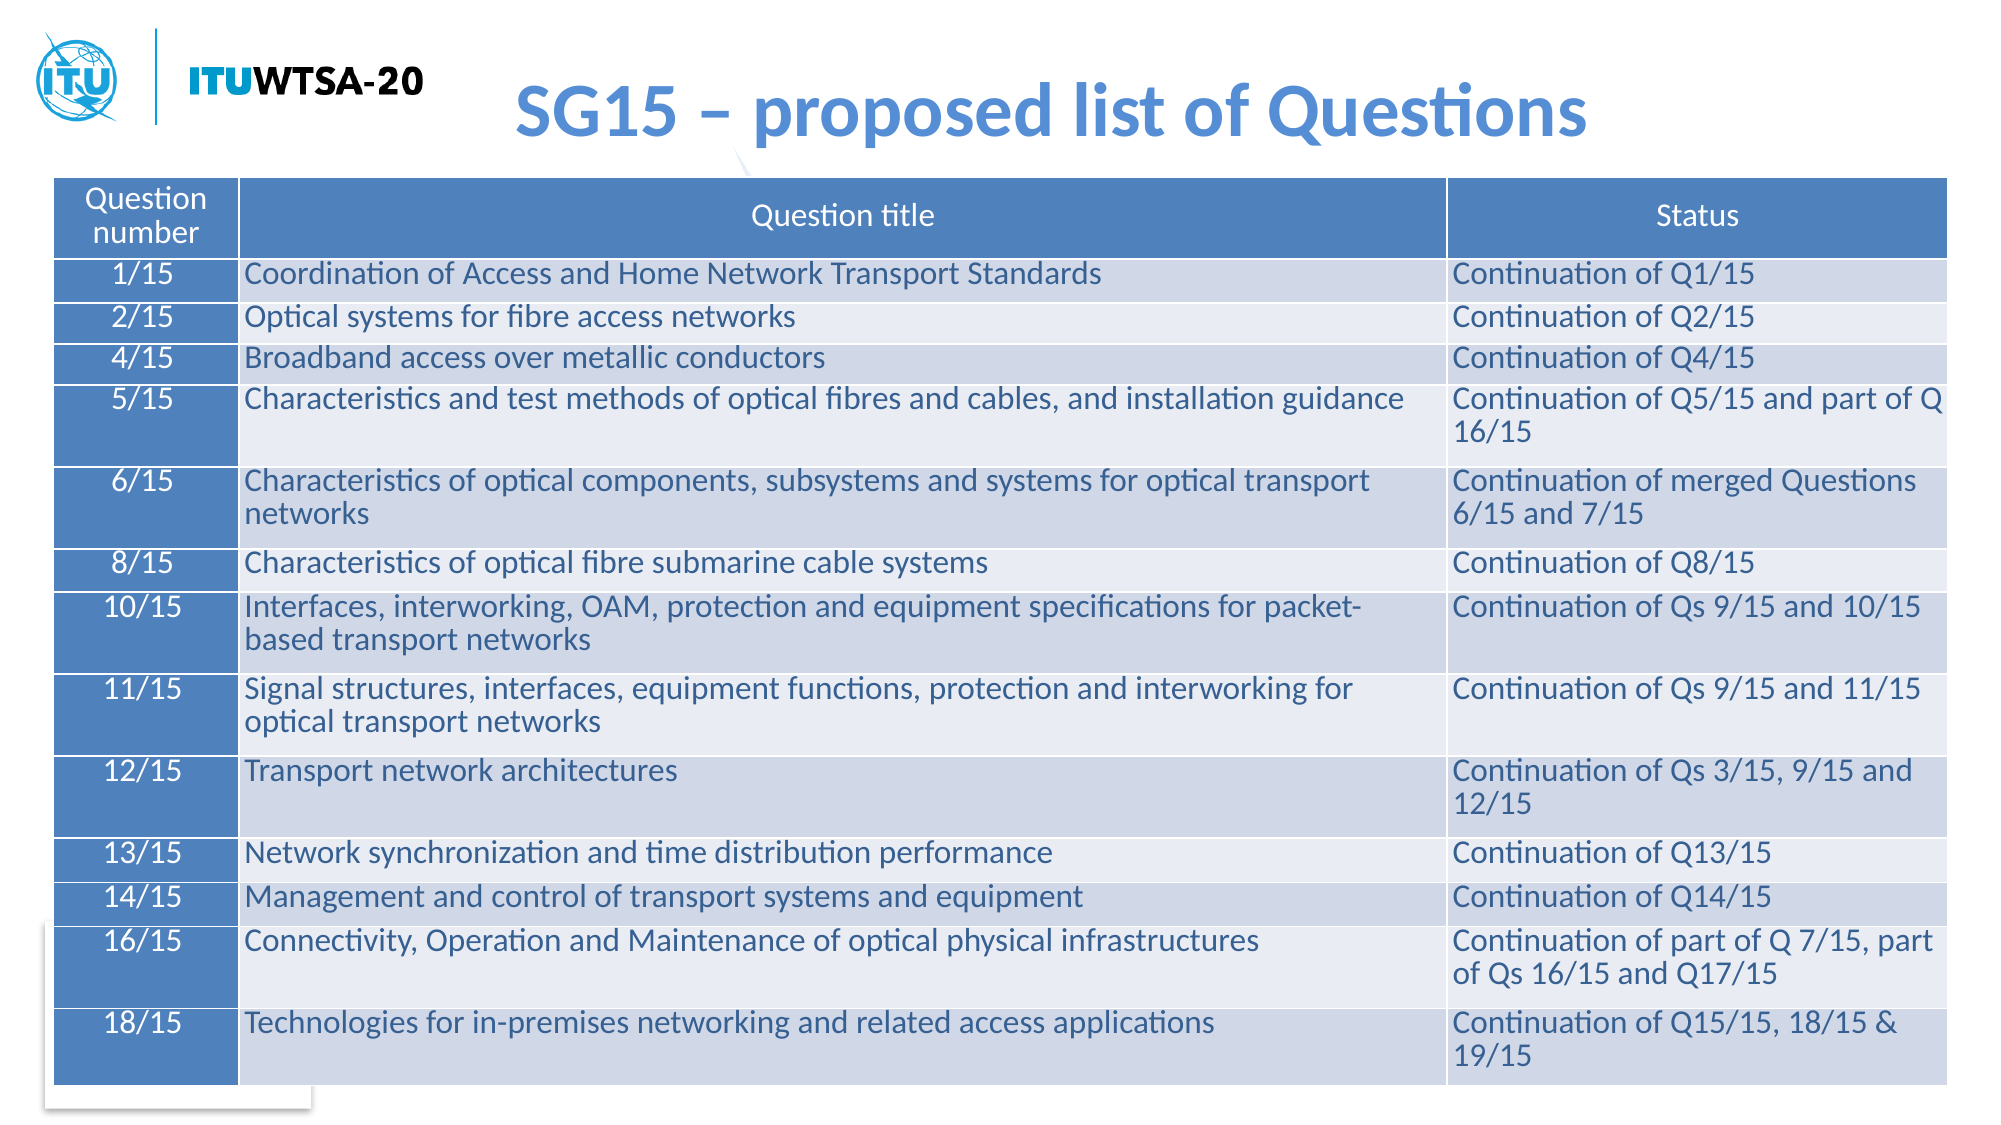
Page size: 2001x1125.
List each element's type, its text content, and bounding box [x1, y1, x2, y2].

table_cell Characteristics and test methods of optical fibres and cables, and installation guidance [240, 386, 1446, 466]
table_cell Network synchronization and time distribution performance [240, 839, 1446, 882]
table_cell Signal structures, interfaces, equipment functions, protection and interworking for optical transport networks [240, 675, 1446, 755]
table_cell Coordination of Access and Home Network Transport Standards [240, 260, 1446, 302]
table_cell 2/15 [54, 304, 238, 343]
table_cell 14/15 [54, 883, 238, 926]
table_cell 11/15 [54, 675, 238, 755]
table_cell Management and control of transport systems and equipment [240, 883, 1446, 926]
title SG15 – proposed list of Questions [99, 52, 1900, 160]
table_cell 8/15 [54, 550, 238, 591]
table_cell Broadband access over metallic conductors [240, 345, 1446, 384]
table_cell Continuation of part of Q 7/15, part of Qs 16/15 and Q17/15 [1448, 927, 1947, 1008]
table_cell Continuation of Q15/15, 18/15 & 19/15 [1448, 1009, 1947, 1085]
table_cell Continuation of Q4/15 [1448, 345, 1947, 384]
table_cell Connectivity, Operation and Maintenance of optical physical infrastructures [240, 927, 1446, 1008]
table_cell 10/15 [54, 593, 238, 673]
table_cell Continuation of Q5/15 and part of Q 16/15 [1448, 386, 1947, 466]
table_cell Continuation of Qs 3/15, 9/15 and 12/15 [1448, 757, 1947, 837]
table_cell 1/15 [54, 260, 238, 302]
table_cell 12/15 [54, 757, 238, 837]
table_cell Continuation of Q13/15 [1448, 839, 1947, 882]
table_header Question title [240, 178, 1446, 258]
table_cell Interfaces, interworking, OAM, protection and equipment specifications for packet-based transport networks [240, 593, 1446, 673]
picture [0, 0, 2001, 1125]
table_cell 5/15 [54, 386, 238, 466]
table_cell Continuation of Q14/15 [1448, 883, 1947, 926]
table_cell 4/15 [54, 345, 238, 384]
table_cell 6/15 [54, 468, 238, 548]
table_cell 18/15 [54, 1009, 238, 1085]
table_cell Continuation of Qs 9/15 and 10/15 [1448, 593, 1947, 673]
table_cell Technologies for in-premises networking and related access applications [240, 1009, 1446, 1085]
table_cell 16/15 [54, 927, 238, 1008]
table_cell Transport network architectures [240, 757, 1446, 837]
table_cell Continuation of Q1/15 [1448, 260, 1947, 302]
table_cell Continuation of Q2/15 [1448, 304, 1947, 343]
table_cell Characteristics of optical components, subsystems and systems for optical transport networks [240, 468, 1446, 548]
table_cell Continuation of Q8/15 [1448, 550, 1947, 591]
table_cell Characteristics of optical fibre submarine cable systems [240, 550, 1446, 591]
table_header Question number [54, 178, 238, 258]
table_cell Continuation of Qs 9/15 and 11/15 [1448, 675, 1947, 755]
table_cell 13/15 [54, 839, 238, 882]
table_cell Optical systems for fibre access networks [240, 304, 1446, 343]
table_header Status [1448, 178, 1947, 258]
table_cell Continuation of merged Questions 6/15 and 7/15 [1448, 468, 1947, 548]
